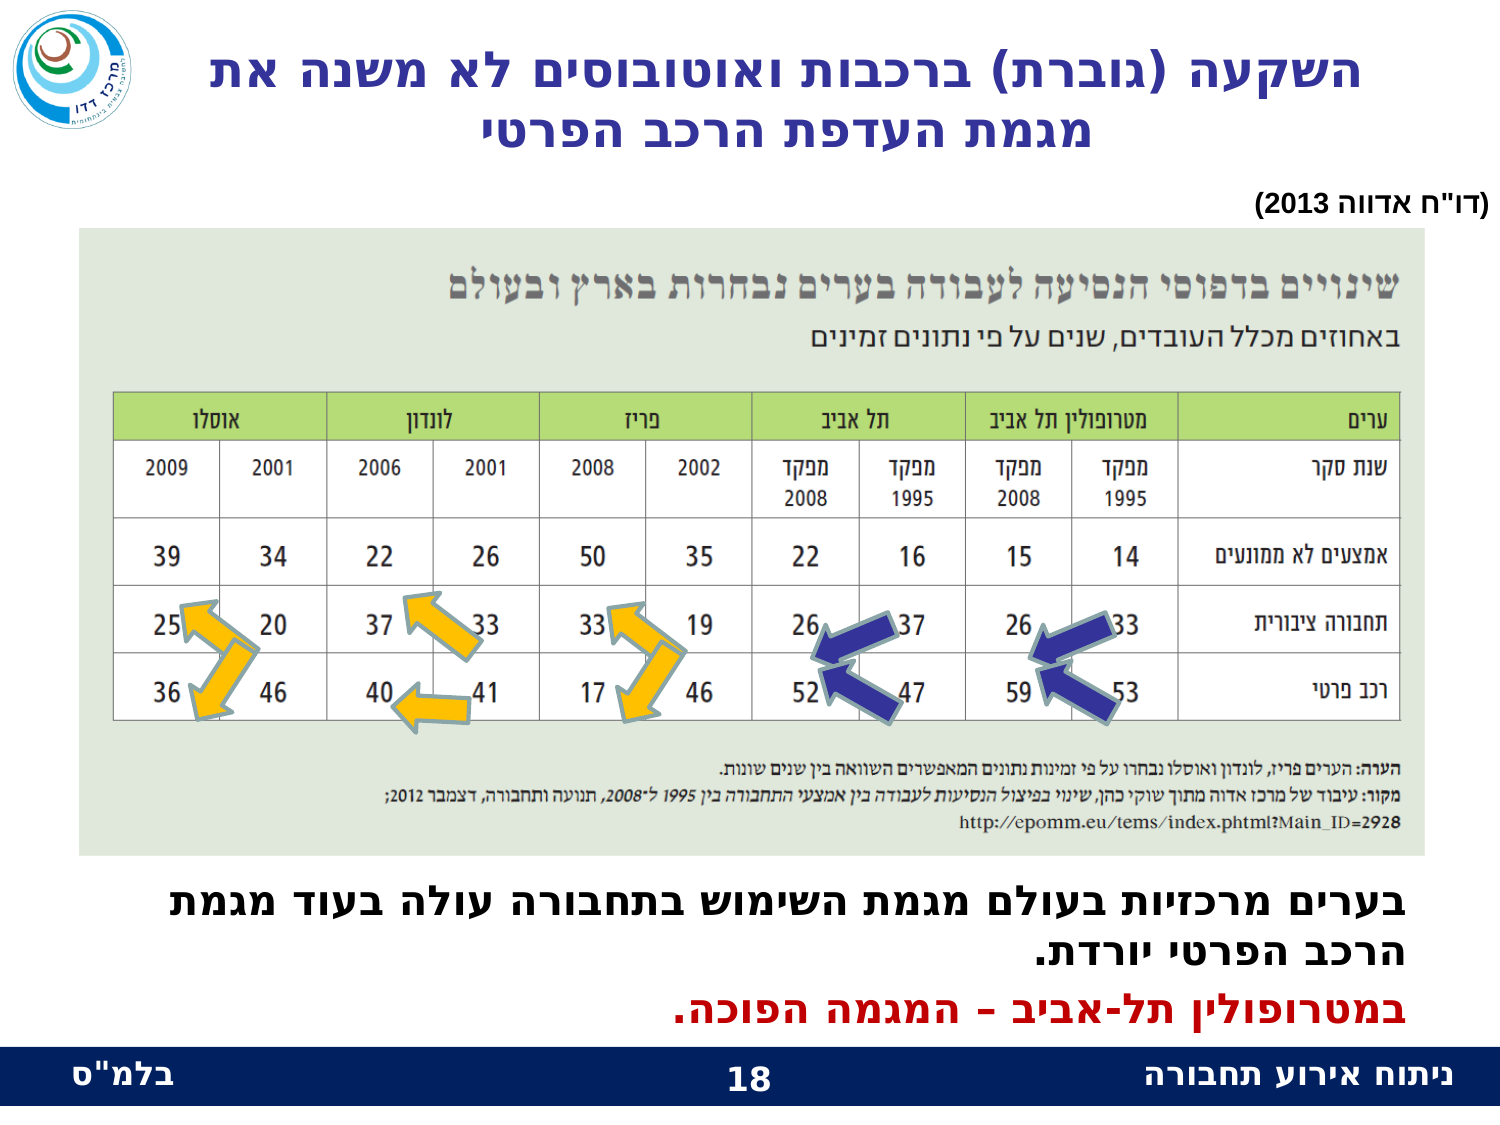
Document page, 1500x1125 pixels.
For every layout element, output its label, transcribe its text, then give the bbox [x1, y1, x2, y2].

title השקעה (גוברת) ברכבות ואוטובוסים לא משנה את מגמת העדפת הרכב הפרטי [151, 36, 1423, 159]
picture [75, 228, 1435, 867]
list בערים מרכזיות בעולם מגמת השימוש בתחבורה עולה בעוד מגמת הרכב הפרטי יורדת. במטרופולין תל-אביב – המגמה הפוכה. [72, 872, 1423, 1033]
picture [0, 0, 139, 140]
text_box (דו"ח אדווה 2013) [1239, 177, 1500, 227]
